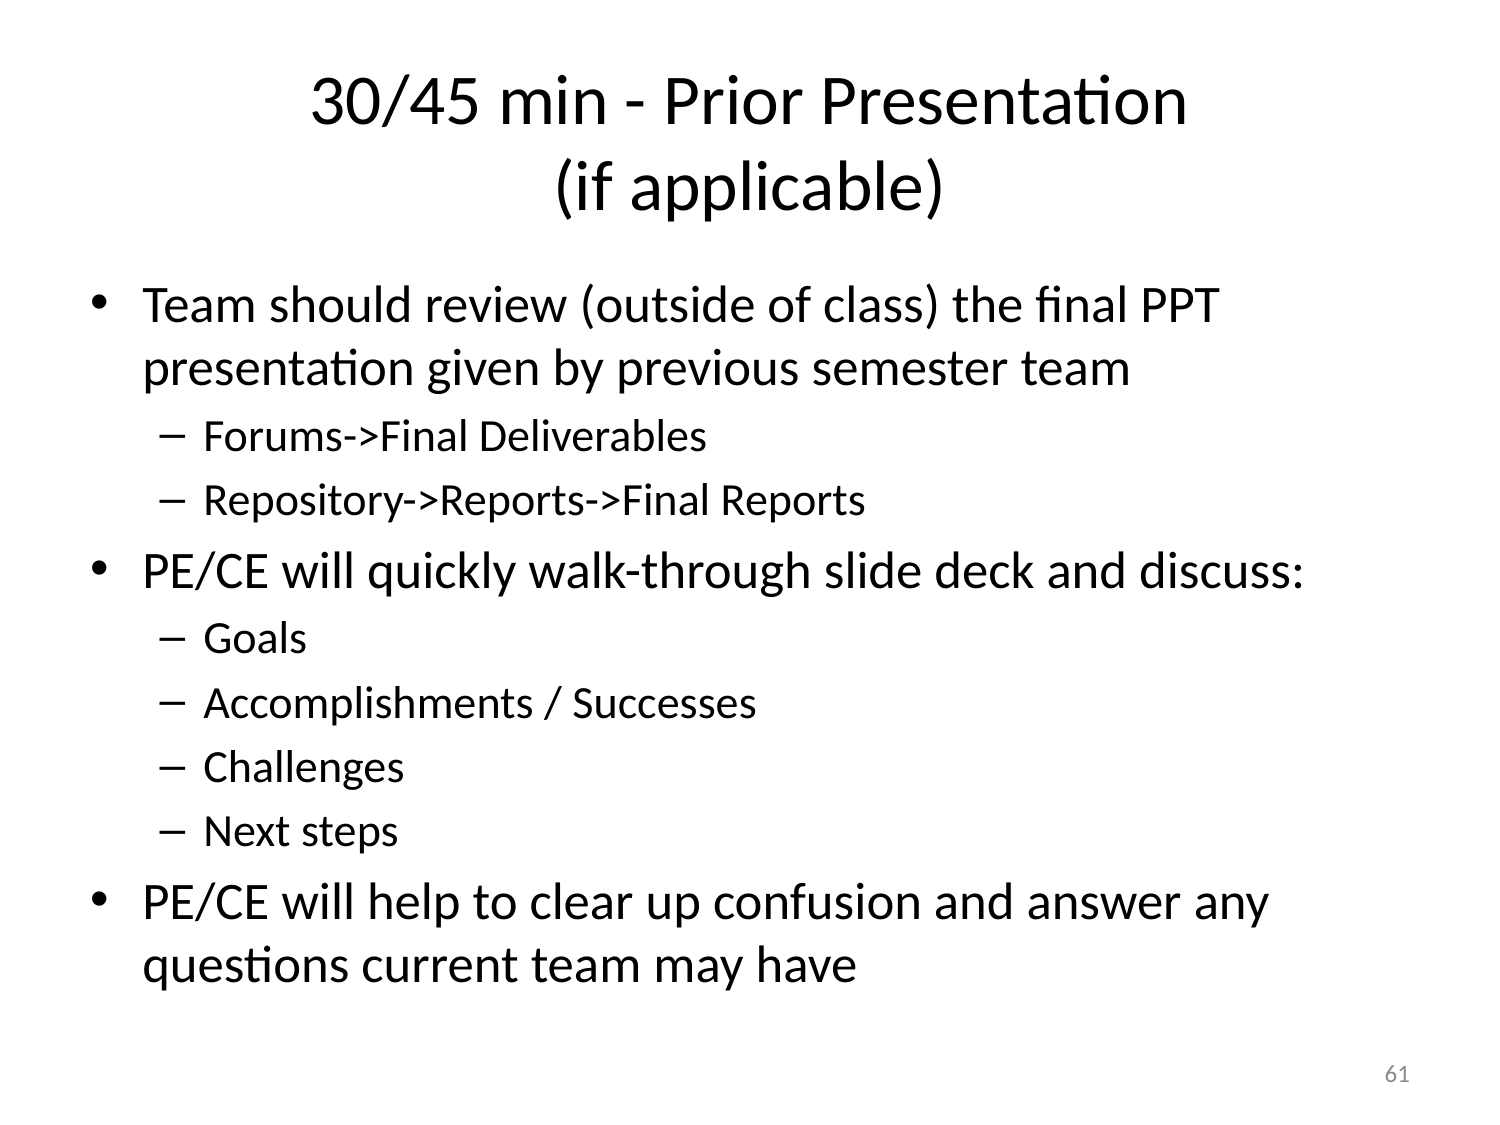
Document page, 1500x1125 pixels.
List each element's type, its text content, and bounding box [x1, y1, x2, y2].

list Team should review (outside of class) the final PPT presentation given by previous semester team Forums->Final Deliverables Repository->Reports->Final Reports PE/CE will quickly walk-through slide deck and discuss: Goals Accomplishments / Successes Challenges Next steps PE/CE will help to clear up confusion and answer any questions current team may have [75, 262, 1425, 1005]
title 30/45 min - Prior Presentation (if applicable) [75, 45, 1425, 233]
slide_number 61 [1074, 1042, 1425, 1103]
